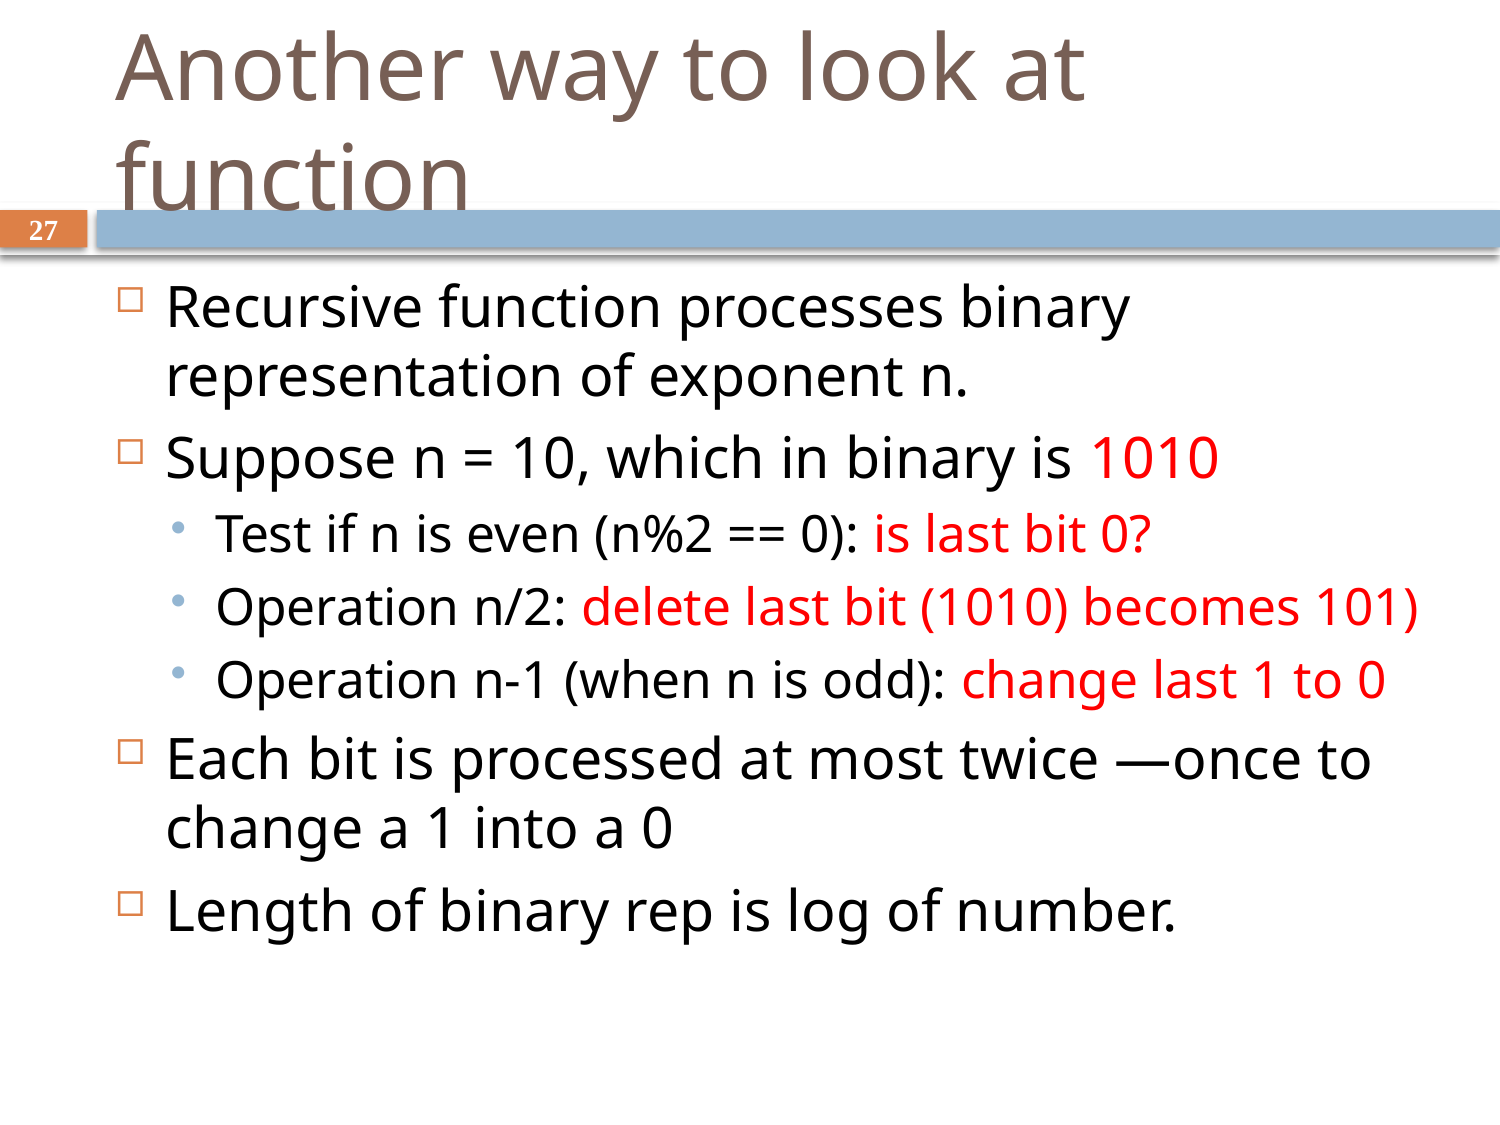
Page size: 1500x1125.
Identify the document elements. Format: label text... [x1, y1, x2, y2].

slide_number 27 [0, 208, 88, 249]
list Recursive function processes binary representation of exponent n. Suppose n = 10, which in binary is 1010 Test if n is even (n%2 == 0): is last bit 0? Operation n/2: delete last bit (1010) becomes 101) Operation n-1 (when n is odd): change last 1 to 0 Each bit is processed at most twice —once to change a 1 into a 0 Length of binary rep is log of number. [100, 262, 1438, 1000]
title Another way to look at function [100, 37, 1438, 200]
